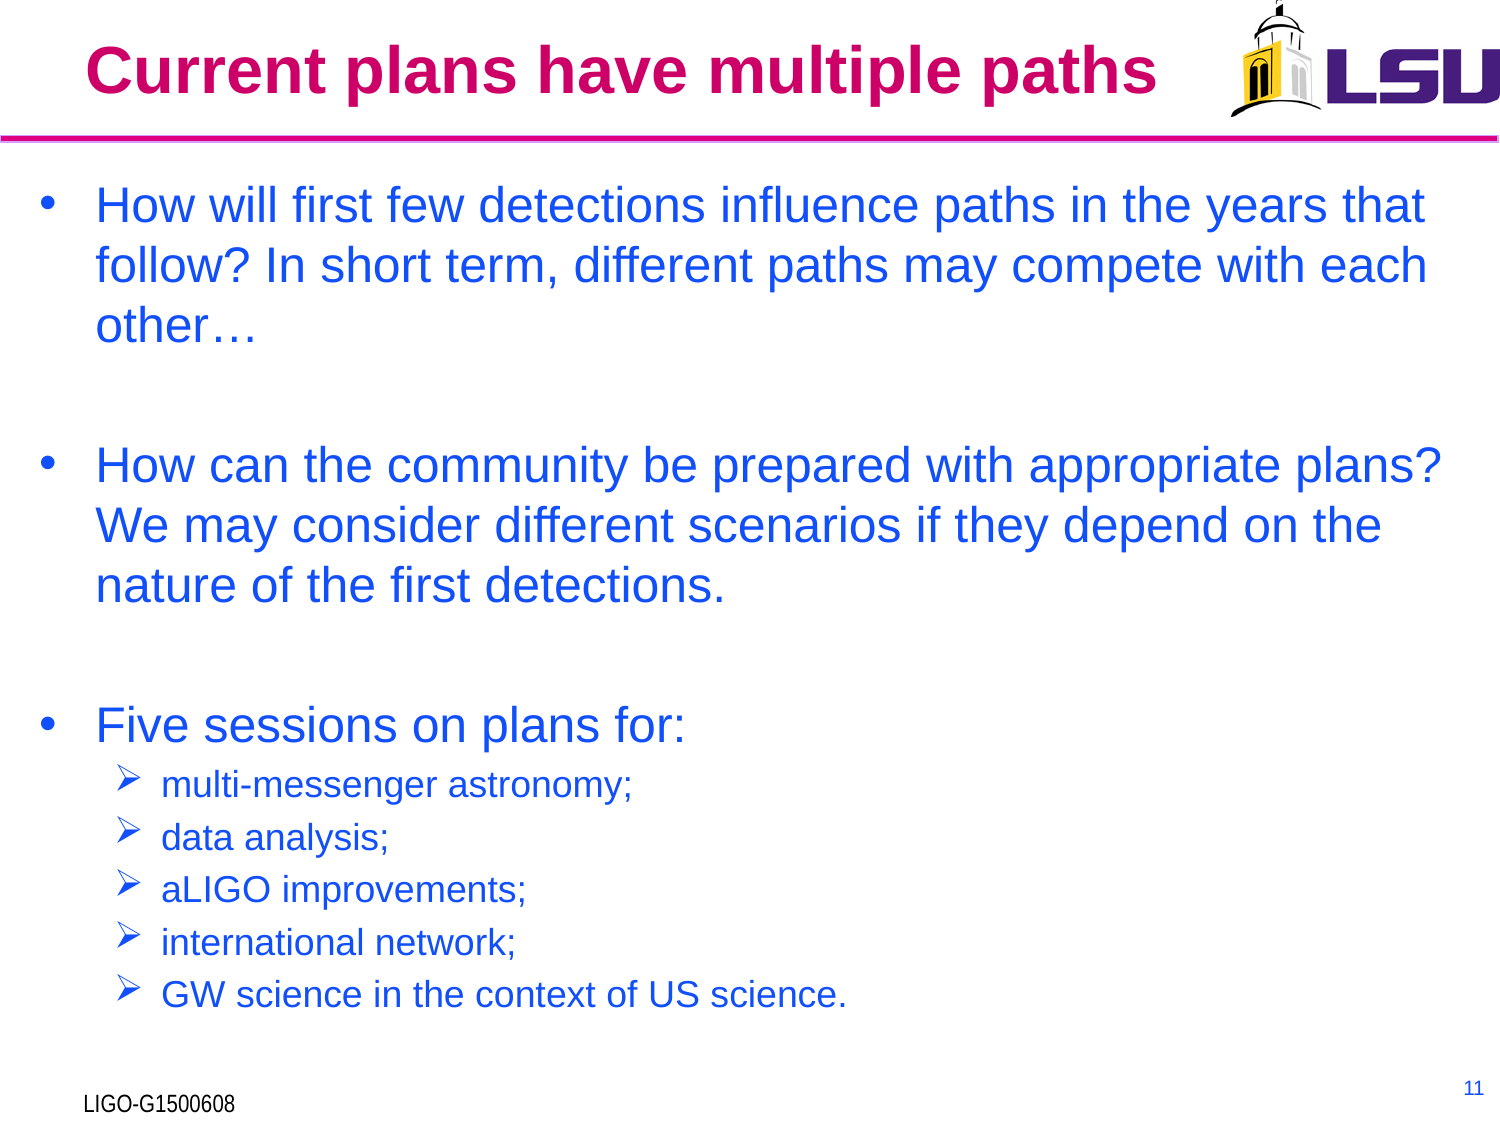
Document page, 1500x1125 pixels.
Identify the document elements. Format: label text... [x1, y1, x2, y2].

slide_number 11 [1397, 1048, 1500, 1125]
picture [1231, 0, 1500, 117]
list How will first few detections influence paths in the years that follow? In short term, different paths may compete with each other… How can the community be prepared with appropriate plans? We may consider different scenarios if they depend on the nature of the first detections. Five sessions on plans for: multi-messenger astronomy; data analysis; aLIGO improvements; international network; GW science in the context of US science. [23, 164, 1481, 1075]
title Current plans have multiple paths [35, 14, 1228, 121]
